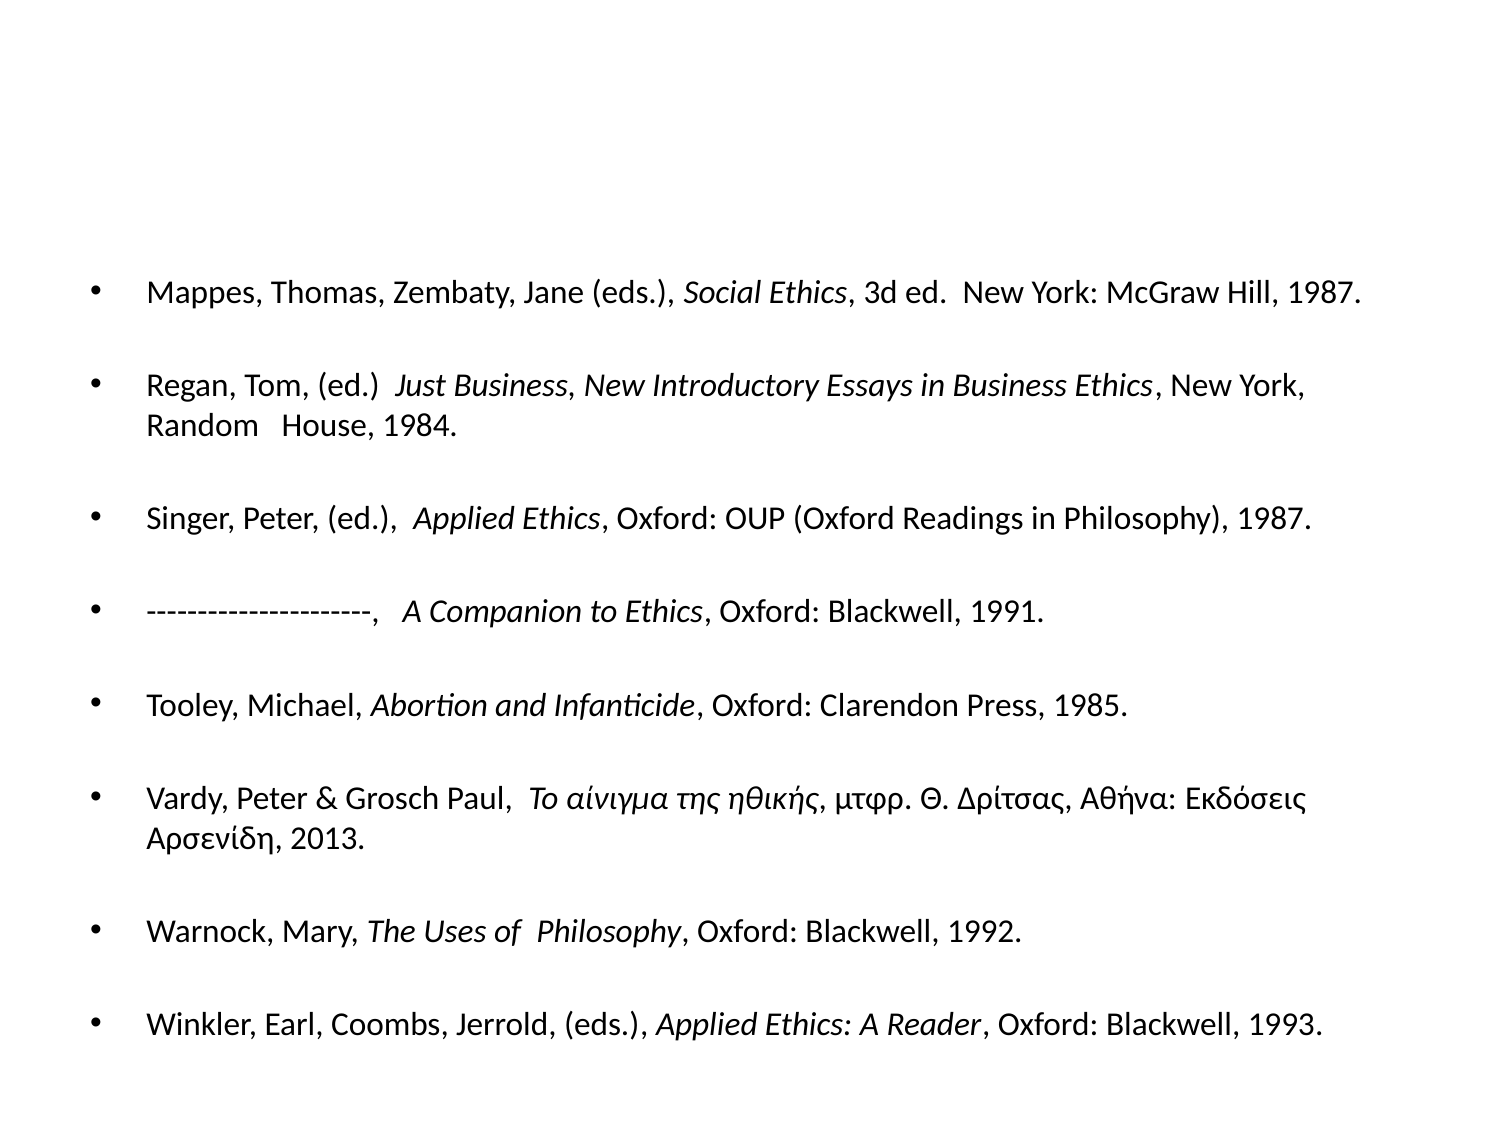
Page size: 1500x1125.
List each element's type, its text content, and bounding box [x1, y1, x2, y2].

list Mappes, Thomas, Zembaty, Jane (eds.), Social Ethics, 3d ed. New York: McGraw Hill, 1987. Regan, Tom, (ed.) Just Business, New Introductory Essays in Business Ethics, New York, Random House, 1984. Singer, Peter, (ed.), Applied Ethics, Oxford: OUP (Oxford Readings in Philosophy), 1987. ----------------------, A Companion to Ethics, Oxford: Blackwell, 1991. Tooley, Michael, Abortion and Infanticide, Oxford: Clarendon Press, 1985. Vardy, Peter & Grosch Paul, Το αίνιγμα της ηθικής, μτφρ. Θ. Δρίτσας, Αθήνα: Eκδόσεις Αρσενίδη, 2013. Warnock, Mary, The Uses of Philosophy, Oxford: Blackwell, 1992. Winkler, Earl, Coombs, Jerrold, (eds.), Applied Ethics: A Reader, Oxford: Blackwell, 1993. [75, 262, 1425, 1005]
